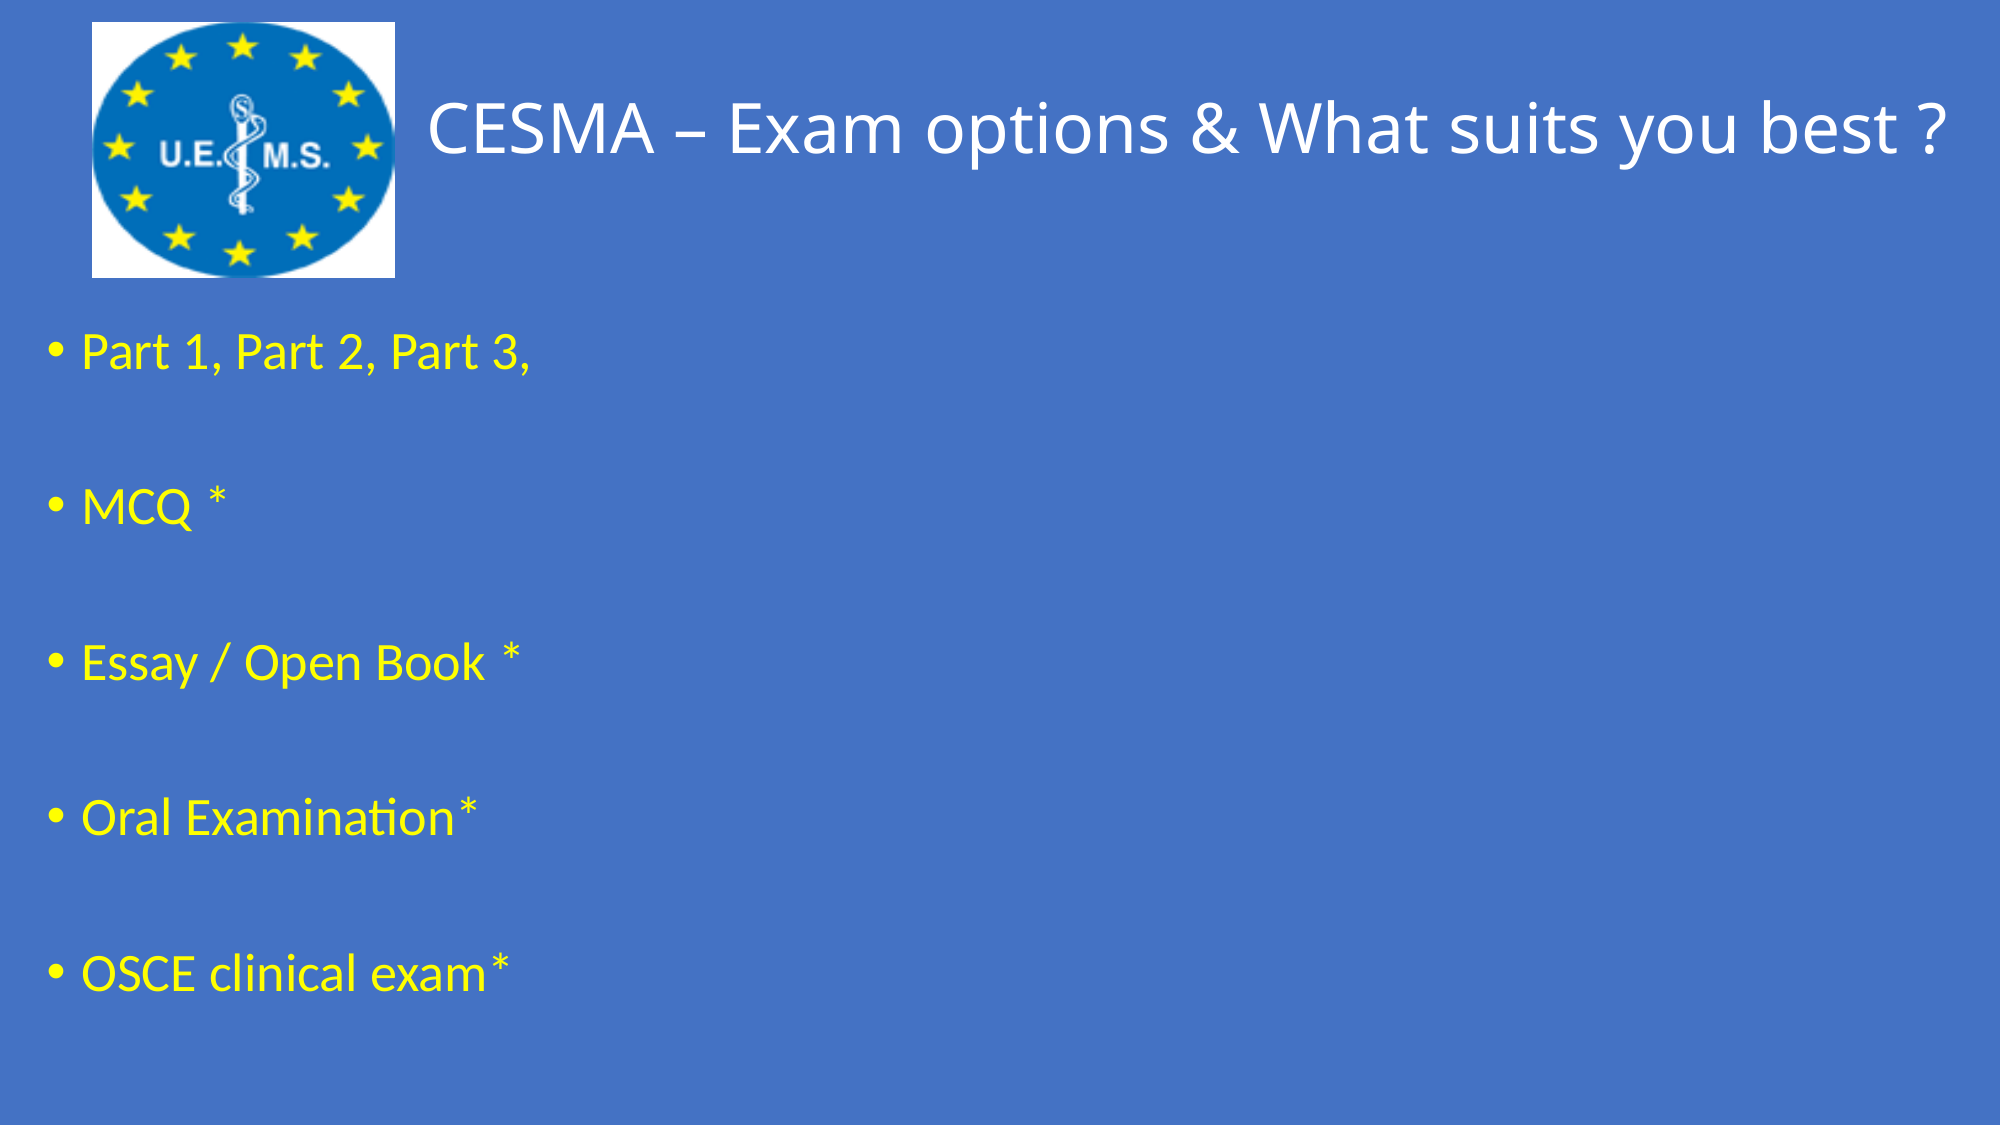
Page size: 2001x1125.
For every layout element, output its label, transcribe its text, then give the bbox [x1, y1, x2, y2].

list Part 1, Part 2, Part 3, MCQ * Essay / Open Book * Oral Examination* OSCE clinical exam* [31, 315, 1986, 1014]
title CESMA – Exam options & What suits you best ? Diet [395, 59, 1986, 278]
picture [92, 22, 395, 278]
